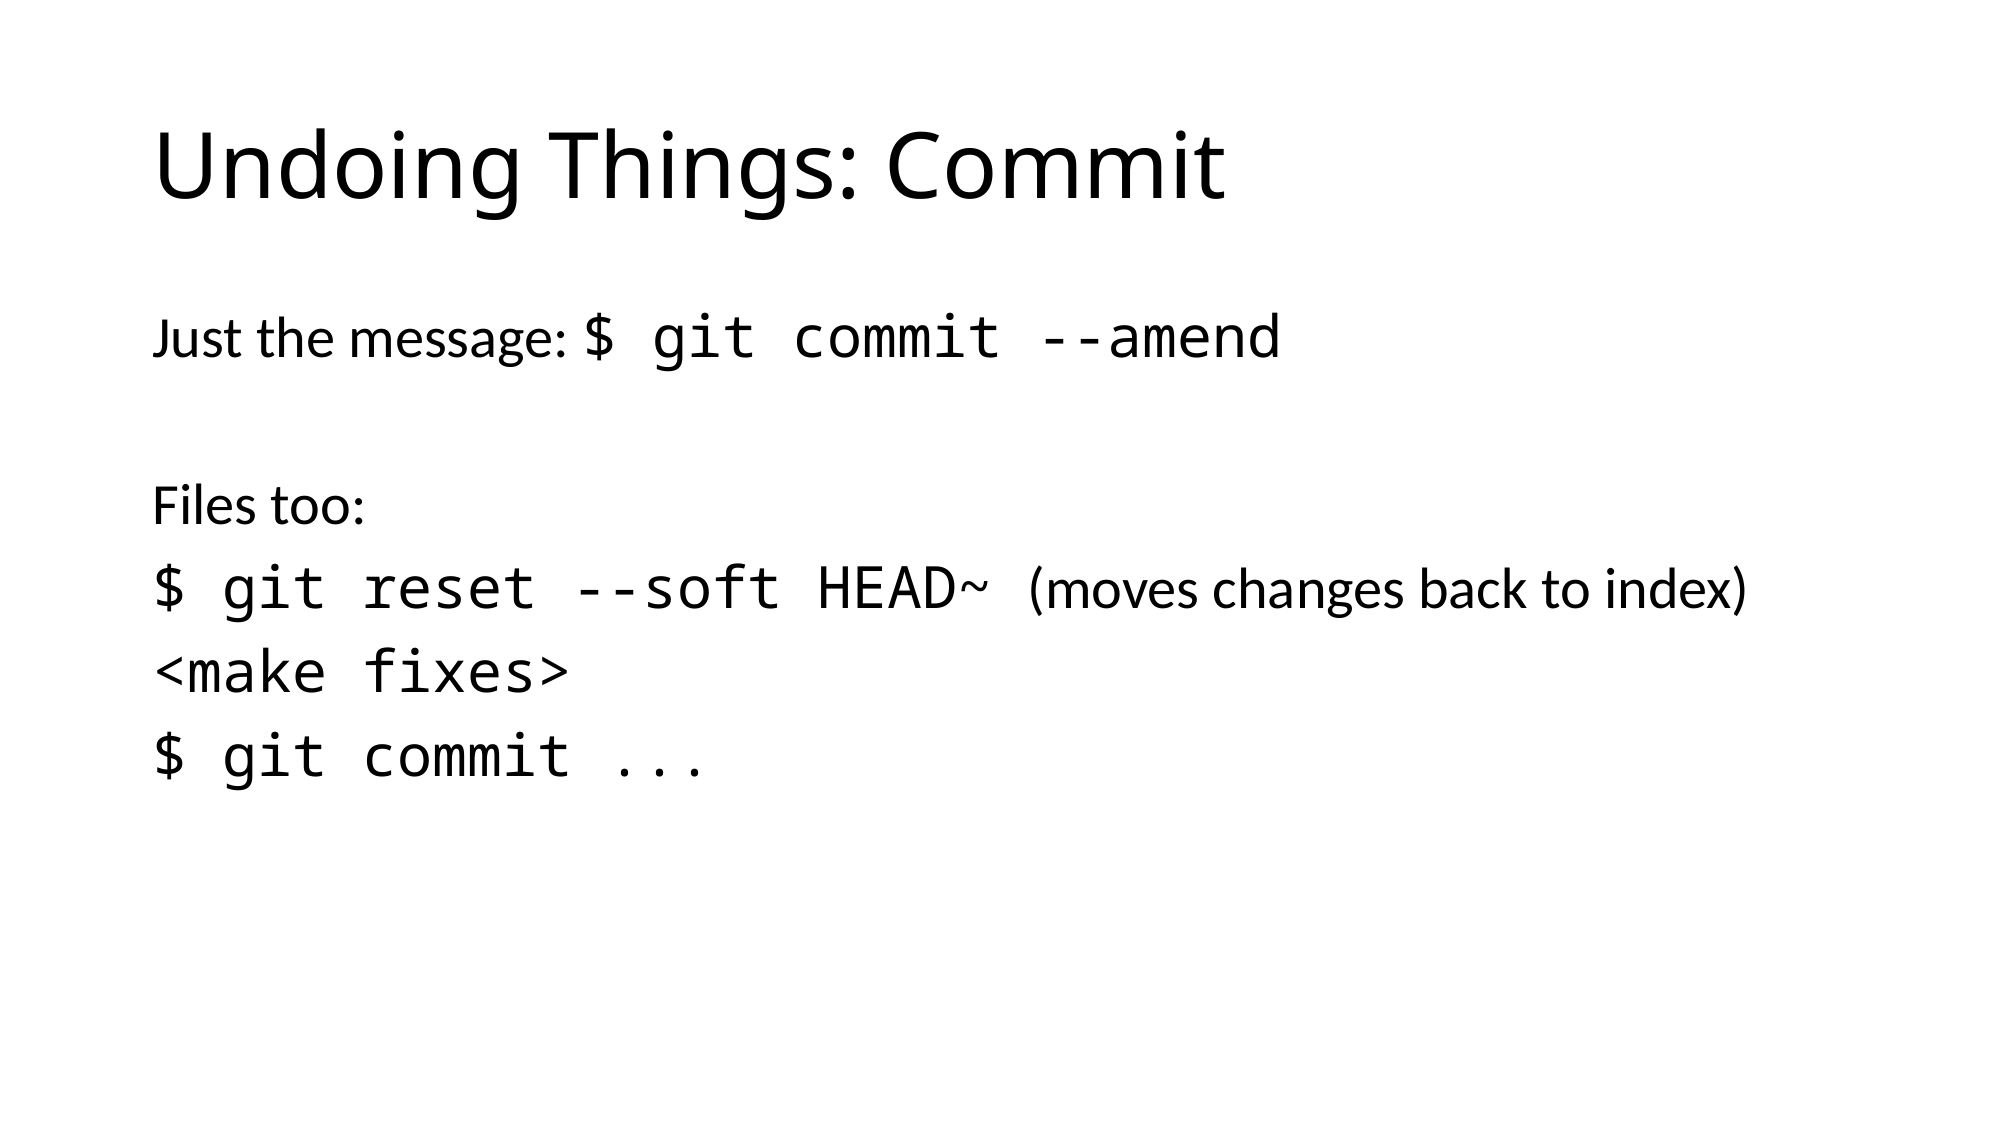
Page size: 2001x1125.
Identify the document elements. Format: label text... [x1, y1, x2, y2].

list Just the message: $ git commit --amend Files too: $ git reset --soft HEAD~ (moves changes back to index) <make fixes> $ git commit ... [137, 299, 1863, 1014]
title Undoing Things: Commit [137, 59, 1863, 278]
